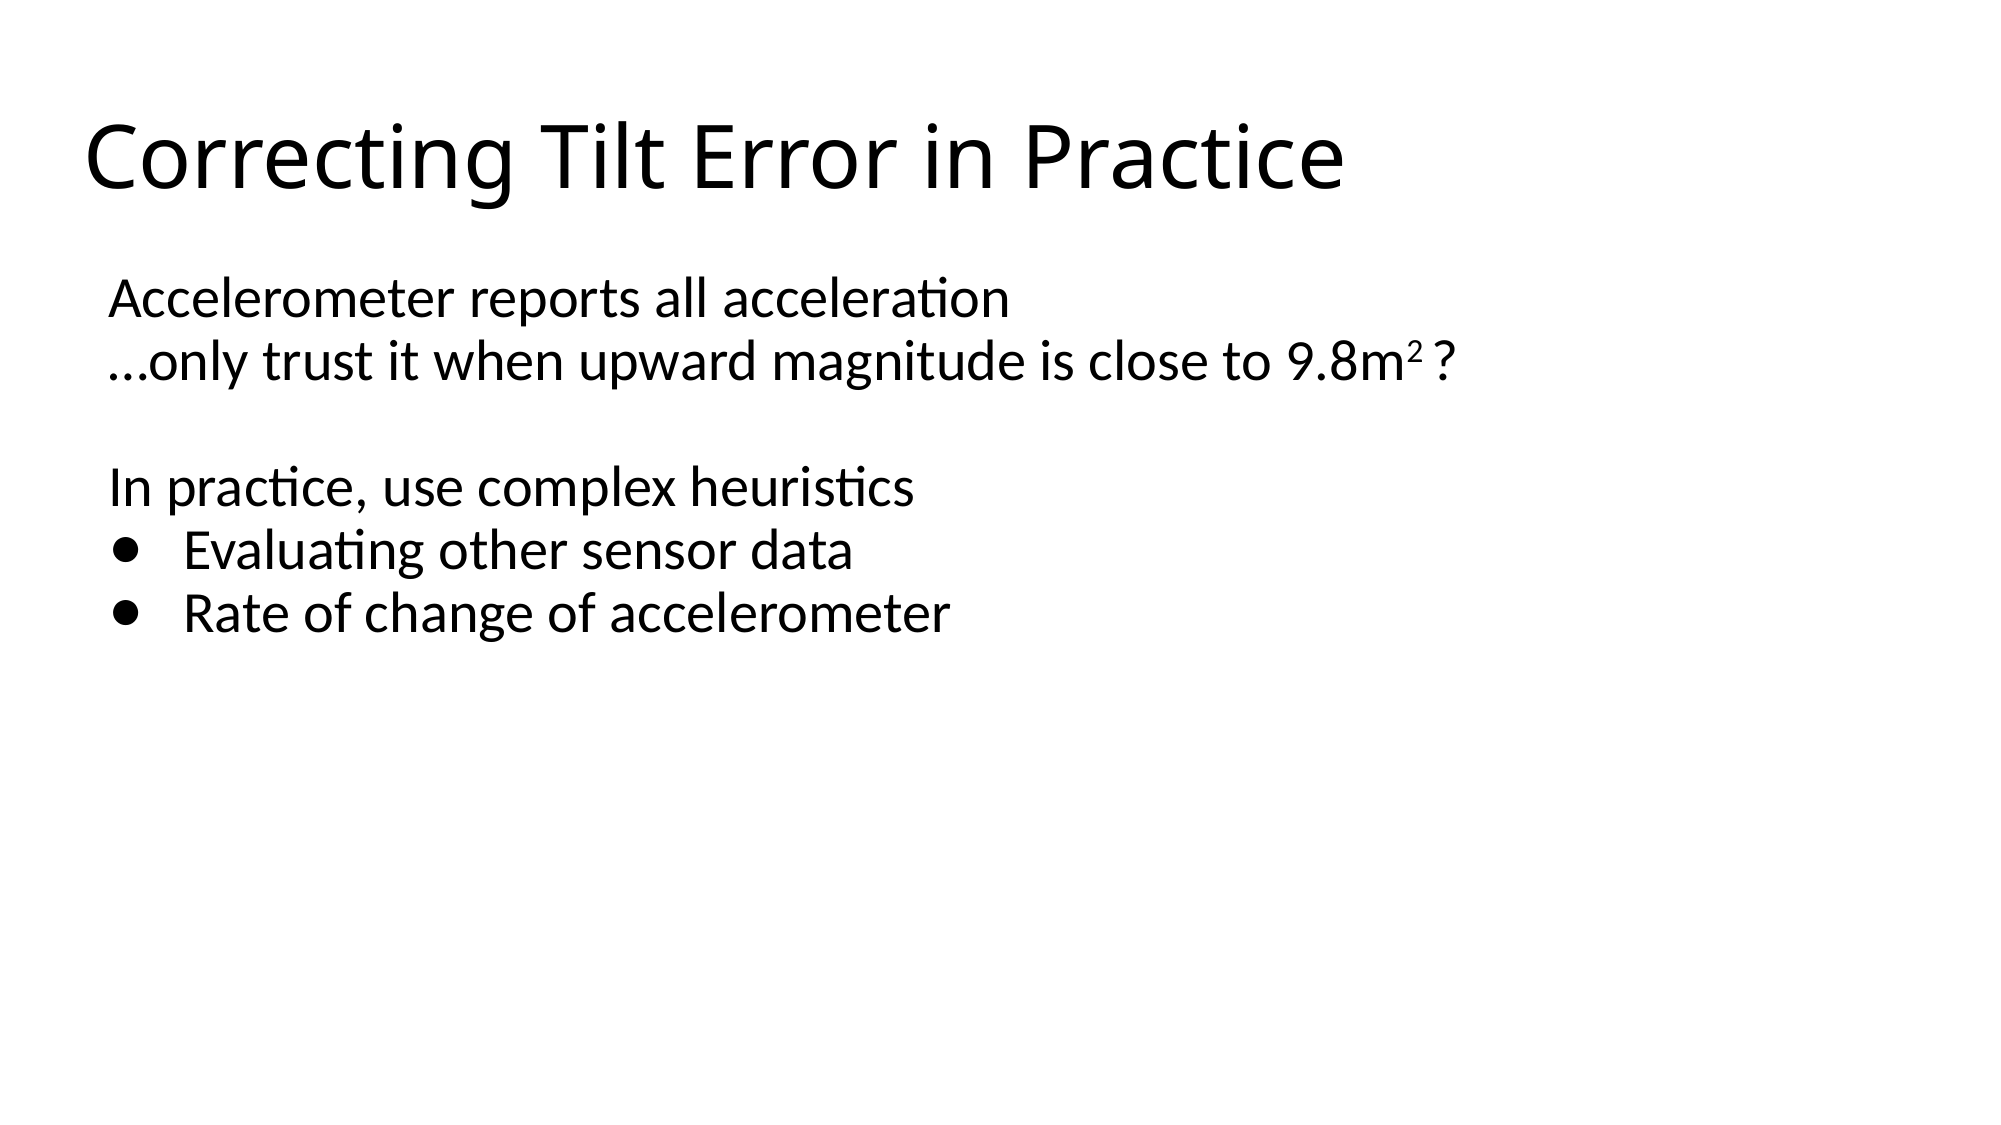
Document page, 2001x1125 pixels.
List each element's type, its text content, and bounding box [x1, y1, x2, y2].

list Accelerometer reports all acceleration …only trust it when upward magnitude is close to 9.8m2 ? In practice, use complex heuristics Evaluating other sensor data Rate of change of accelerometer [68, 252, 1932, 1000]
title Correcting Tilt Error in Practice [68, 97, 1932, 223]
